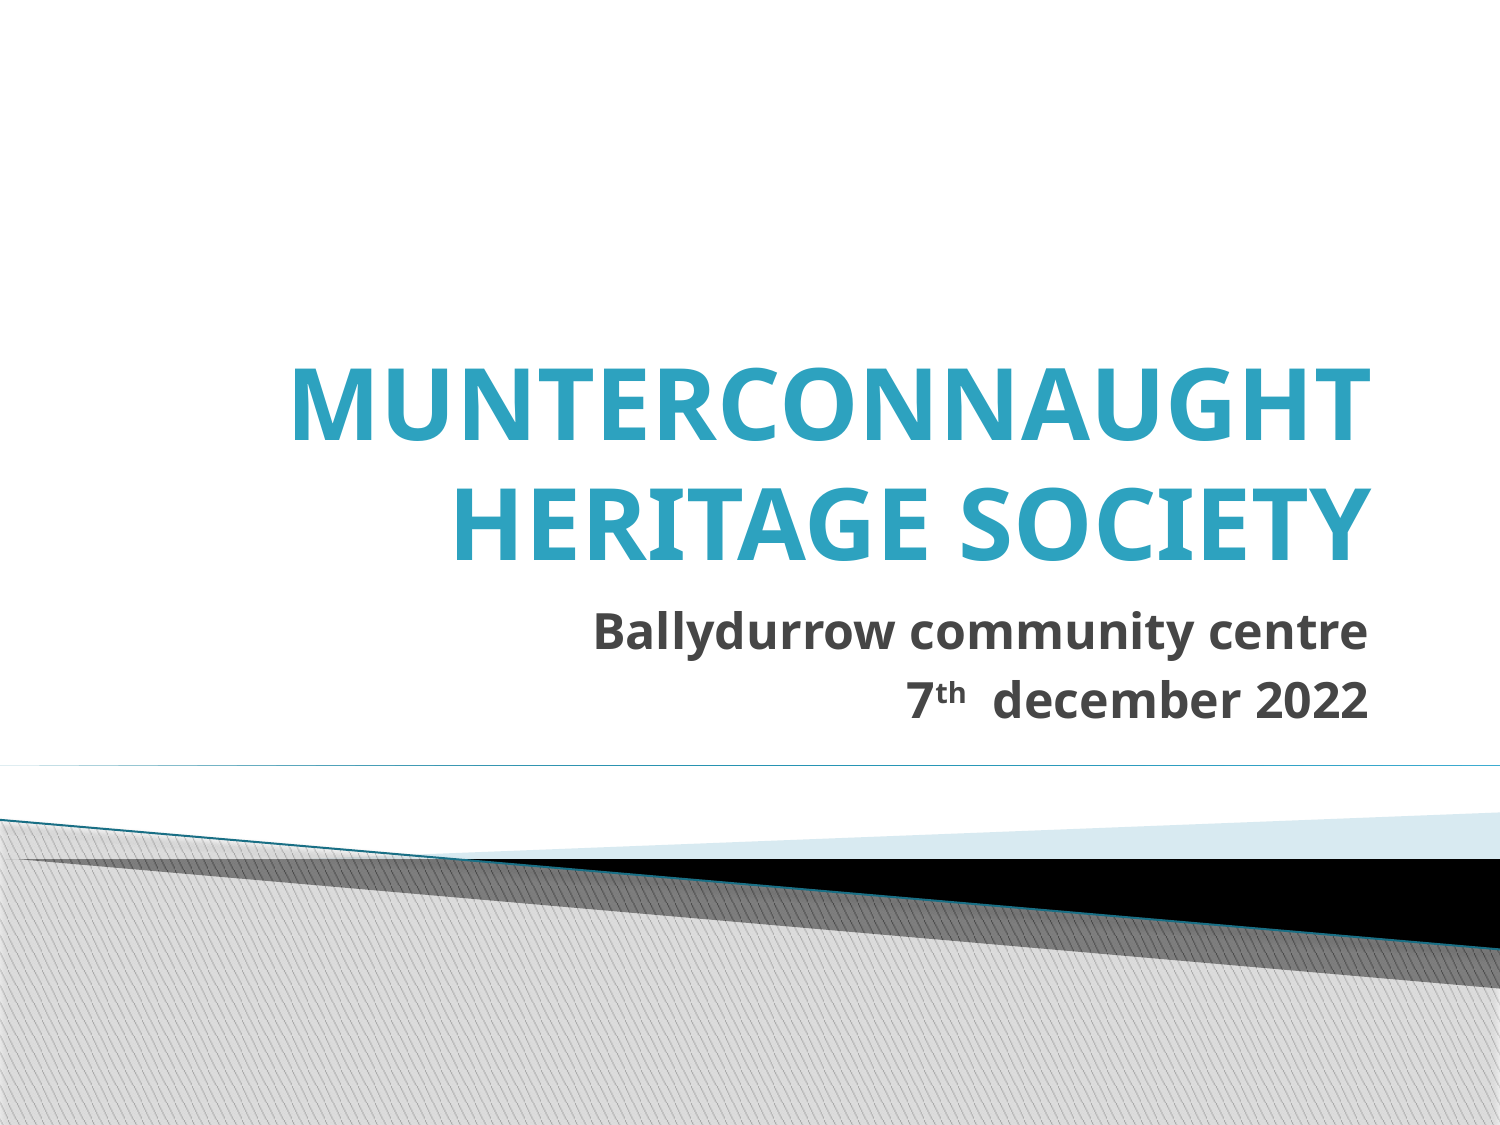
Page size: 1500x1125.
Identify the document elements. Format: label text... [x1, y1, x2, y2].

picture [5, 859, 1500, 989]
title MUNTERCONNAUGHT HERITAGE SOCIETY [112, 287, 1388, 588]
subtitle Ballydurrow community centre 7th december 2022 [112, 592, 1388, 790]
